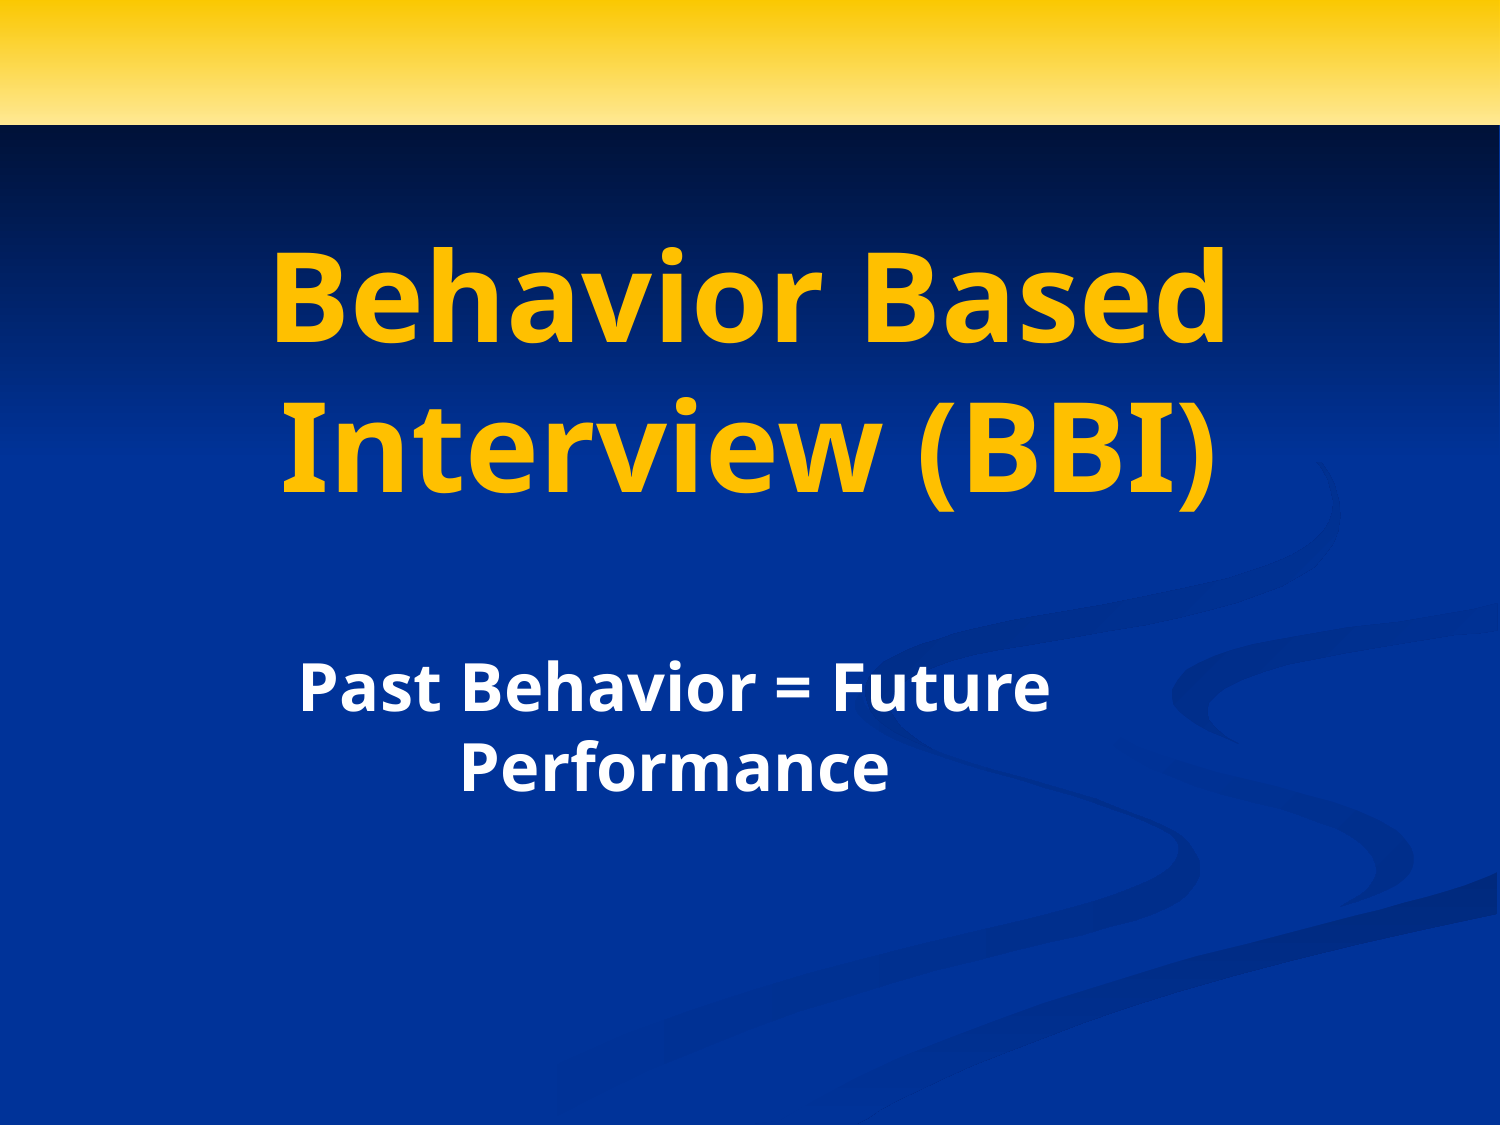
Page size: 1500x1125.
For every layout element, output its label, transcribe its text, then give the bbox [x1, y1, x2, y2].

subtitle Past Behavior = Future Performance [74, 637, 1276, 926]
title Behavior Based Interview (BBI) [112, 284, 1388, 601]
